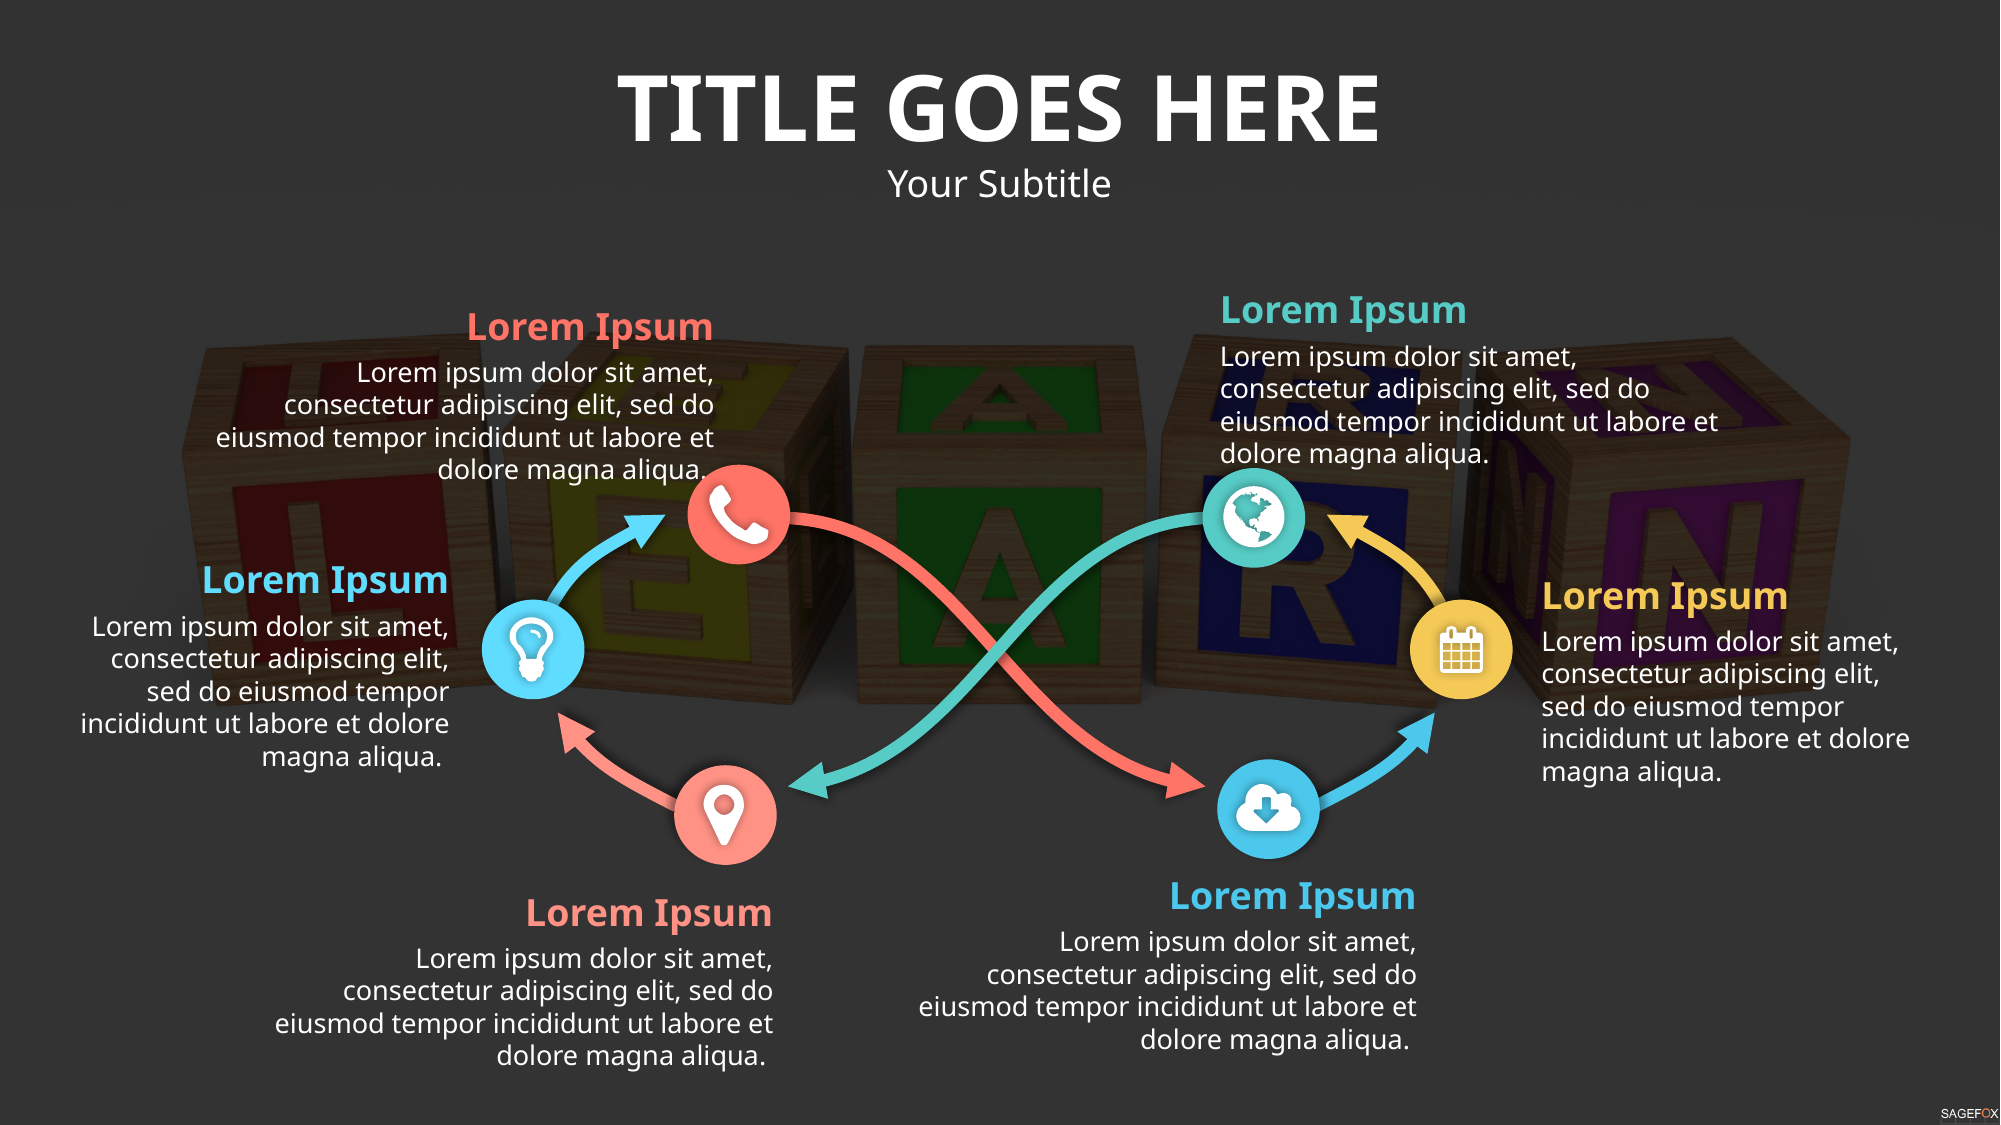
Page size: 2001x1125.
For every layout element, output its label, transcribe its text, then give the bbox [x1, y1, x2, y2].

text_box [1202, 468, 1306, 568]
text_box [1332, 522, 1434, 595]
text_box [1217, 759, 1320, 859]
text_box [557, 712, 665, 801]
text_box Lorem Ipsum Lorem ipsum dolor sit amet, consectetur adipiscing elit, sed do eiusmod tempor incididunt ut labore et dolore magna aliqua. [189, 295, 729, 538]
picture [0, 0, 2001, 1125]
text_box Lorem Ipsum Lorem ipsum dolor sit amet, consectetur adipiscing elit, sed do eiusmod tempor incididunt ut labore et dolore magna aliqua. [1204, 279, 1744, 522]
text_box [1329, 712, 1435, 800]
text_box Lorem Ipsum Lorem ipsum dolor sit amet, consectetur adipiscing elit, sed do eiusmod tempor incididunt ut labore et dolore magna aliqua. [49, 549, 465, 824]
text_box [787, 518, 1191, 792]
text_box [1004, 659, 1206, 792]
text_box Lorem Ipsum Lorem ipsum dolor sit amet, consectetur adipiscing elit, sed do eiusmod tempor incididunt ut labore et dolore magna aliqua. [892, 864, 1432, 1108]
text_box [687, 464, 791, 565]
text_box [558, 538, 636, 595]
text_box [800, 518, 996, 653]
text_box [674, 765, 777, 865]
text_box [481, 599, 585, 700]
text_box TITLE GOES HERE Your Subtitle [548, 42, 1452, 212]
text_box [1410, 599, 1513, 700]
text_box Lorem Ipsum Lorem ipsum dolor sit amet, consectetur adipiscing elit, sed do eiusmod tempor incididunt ut labore et dolore magna aliqua. [248, 881, 788, 1124]
text_box Lorem Ipsum Lorem ipsum dolor sit amet, consectetur adipiscing elit, sed do eiusmod tempor incididunt ut labore et dolore magna aliqua. [1526, 564, 1942, 839]
